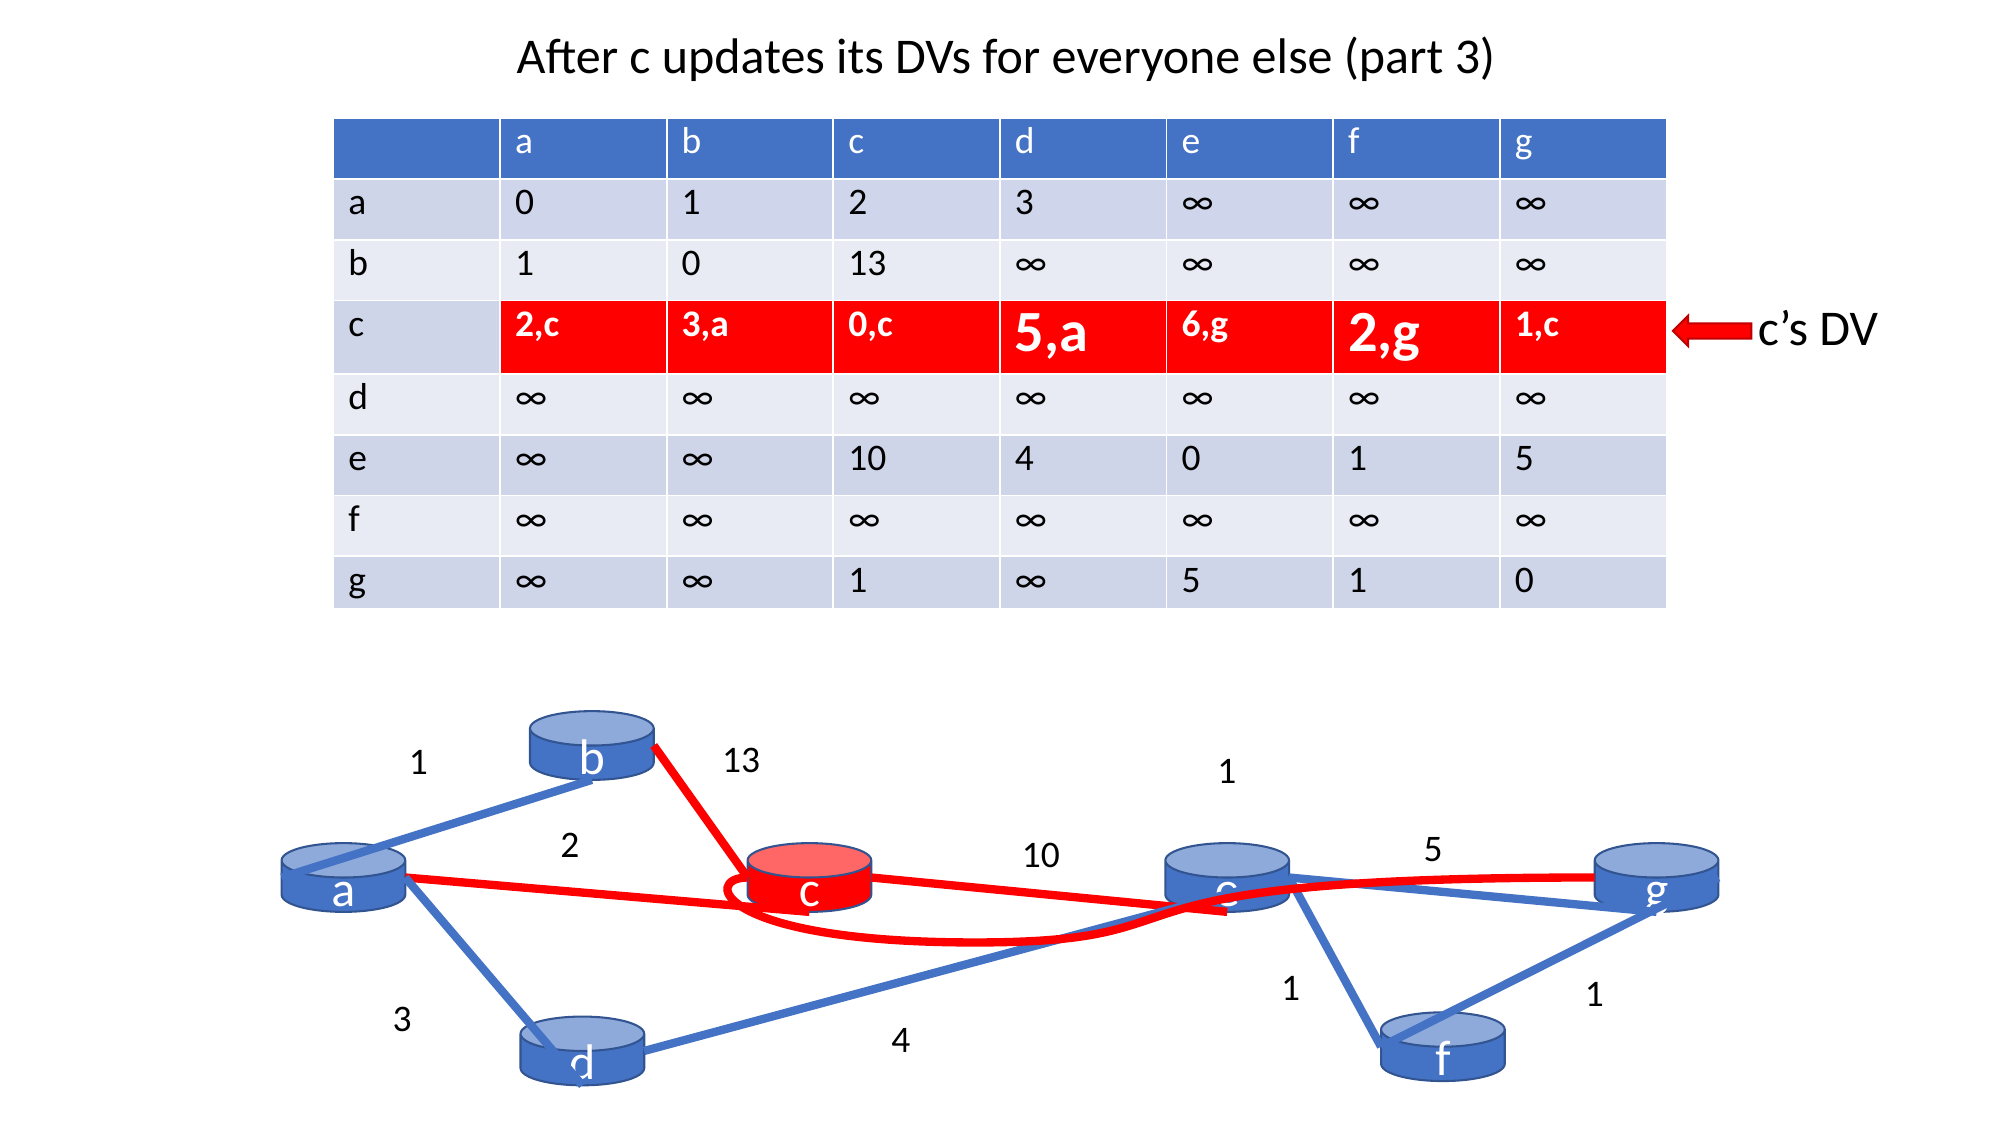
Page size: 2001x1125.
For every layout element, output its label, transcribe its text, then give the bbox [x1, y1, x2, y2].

table_cell 0 [501, 180, 666, 239]
text_box After c updates its DVs for everyone else (part 3) [501, 16, 1511, 91]
table_header c [834, 119, 999, 178]
table_cell ∞ [1334, 180, 1499, 239]
table_header a [501, 119, 666, 178]
table_cell g [334, 557, 499, 608]
table_cell 1 [501, 241, 666, 300]
table_cell ∞ [1334, 496, 1499, 555]
table_cell ∞ [501, 375, 666, 434]
table_header [334, 119, 499, 178]
table_cell ∞ [668, 436, 832, 495]
table_cell 0,c [834, 301, 999, 373]
table_cell b [334, 241, 499, 300]
table_header d [1001, 119, 1166, 178]
table_cell 5 [1167, 557, 1332, 608]
table_cell 2,g [1334, 301, 1499, 373]
table_cell ∞ [834, 375, 999, 434]
table_cell 0 [1167, 436, 1332, 495]
table_cell 1 [1334, 436, 1499, 495]
table_cell f [334, 496, 499, 555]
table_cell ∞ [1167, 375, 1332, 434]
table_cell 1 [834, 557, 999, 608]
table_cell 6,g [1167, 301, 1332, 373]
table_cell ∞ [668, 496, 832, 555]
table_cell ∞ [1001, 375, 1166, 434]
table_cell ∞ [668, 557, 832, 608]
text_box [281, 711, 1719, 1086]
text_box [1671, 313, 1753, 349]
table_cell c [334, 301, 499, 373]
table_cell ∞ [1167, 496, 1332, 555]
table_cell 10 [834, 436, 999, 495]
table_cell d [334, 375, 499, 434]
table_cell e [334, 436, 499, 495]
table_cell ∞ [1001, 241, 1166, 300]
table_cell ∞ [1334, 241, 1499, 300]
table_cell 3 [1001, 180, 1166, 239]
table_cell a [334, 180, 499, 239]
table_cell ∞ [501, 436, 666, 495]
table_cell 2 [834, 180, 999, 239]
table_header e [1167, 119, 1332, 178]
table_cell 0 [1501, 557, 1666, 608]
table_header b [668, 119, 832, 178]
table_cell ∞ [1001, 557, 1166, 608]
table_cell ∞ [668, 375, 832, 434]
table_cell ∞ [1501, 375, 1666, 434]
table_cell 4 [1001, 436, 1166, 495]
table_cell ∞ [1501, 241, 1666, 300]
table_cell 1 [1334, 557, 1499, 608]
table_cell 1 [668, 180, 832, 239]
table_cell 5,a [1001, 301, 1166, 373]
table_cell ∞ [501, 496, 666, 555]
table_header f [1334, 119, 1499, 178]
table_cell 13 [834, 241, 999, 300]
table_cell ∞ [1501, 496, 1666, 555]
table_cell ∞ [1167, 241, 1332, 300]
table_cell 5 [1501, 436, 1666, 495]
table_cell ∞ [1001, 496, 1166, 555]
text_box c’s DV [1743, 288, 1893, 363]
table_cell 1,c [1501, 301, 1666, 373]
table_cell 3,a [668, 301, 832, 373]
table_cell ∞ [1501, 180, 1666, 239]
table_cell ∞ [834, 496, 999, 555]
table_cell 0 [668, 241, 832, 300]
table_cell 2,c [501, 301, 666, 373]
table_cell ∞ [1334, 375, 1499, 434]
table_cell ∞ [1167, 180, 1332, 239]
table_header g [1501, 119, 1666, 178]
table_cell ∞ [501, 557, 666, 608]
